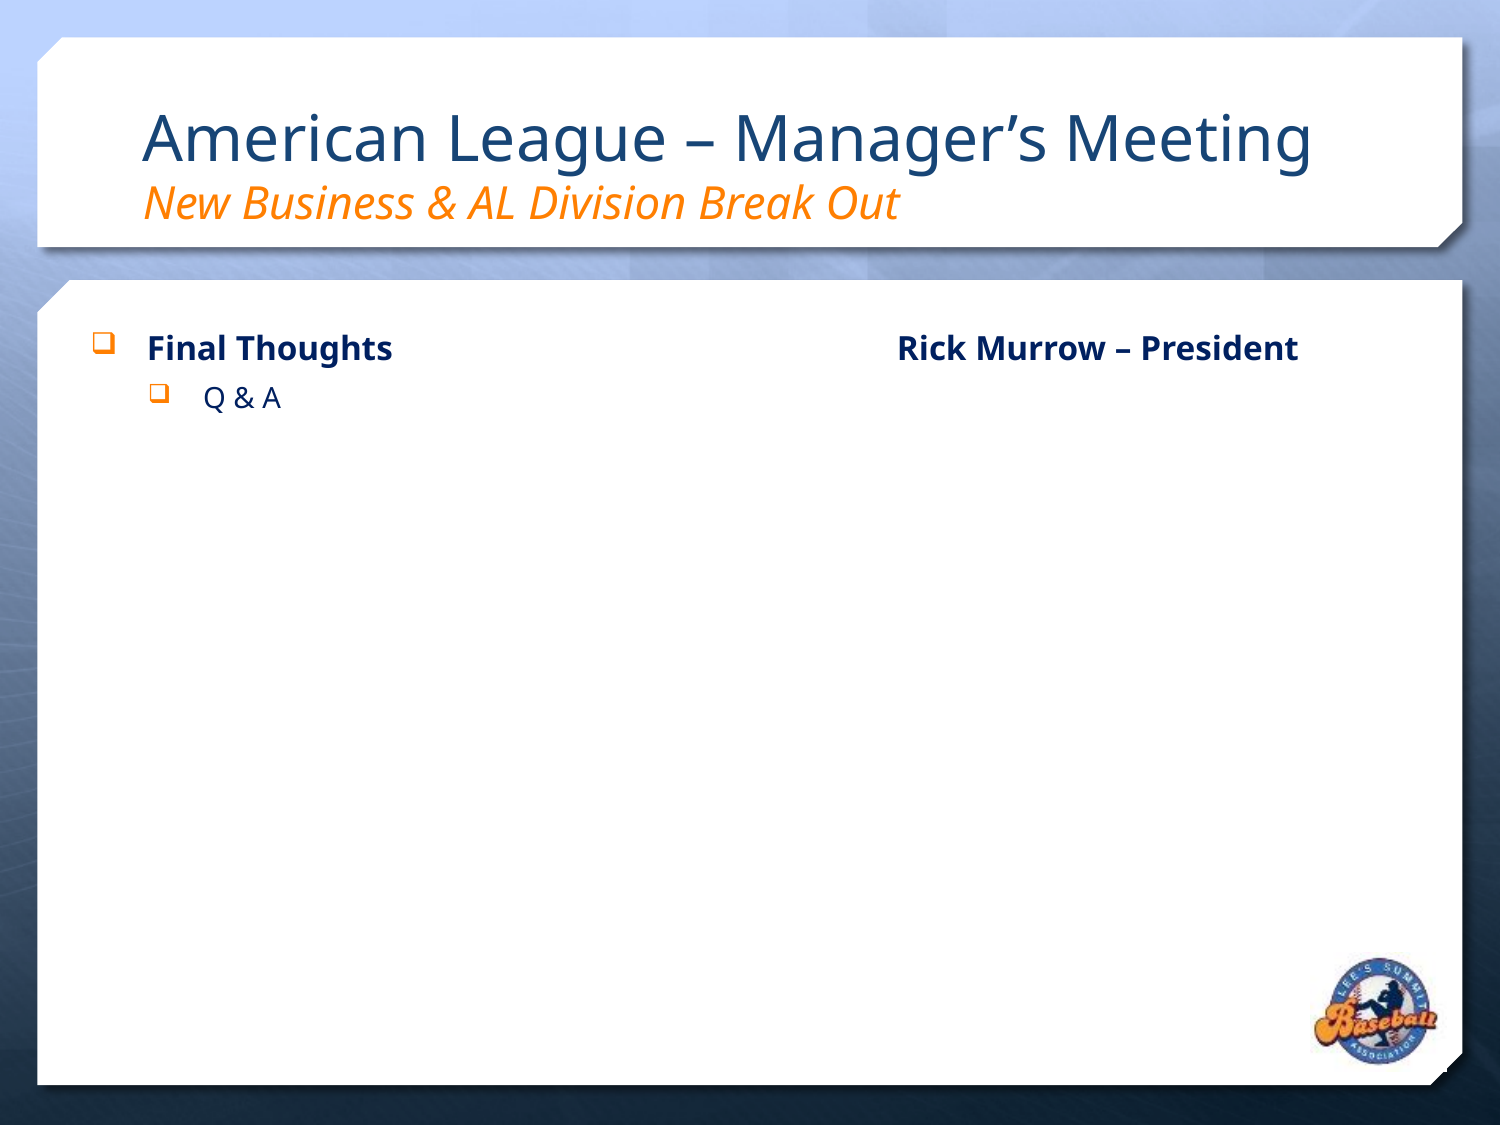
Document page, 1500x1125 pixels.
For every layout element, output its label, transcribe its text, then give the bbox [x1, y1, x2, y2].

title American League – Manager’s Meeting New Business & AL Division Break Out [127, 48, 1372, 236]
list Final Thoughts Rick Murrow – President Q & A [75, 319, 1422, 1055]
picture [1310, 952, 1447, 1072]
